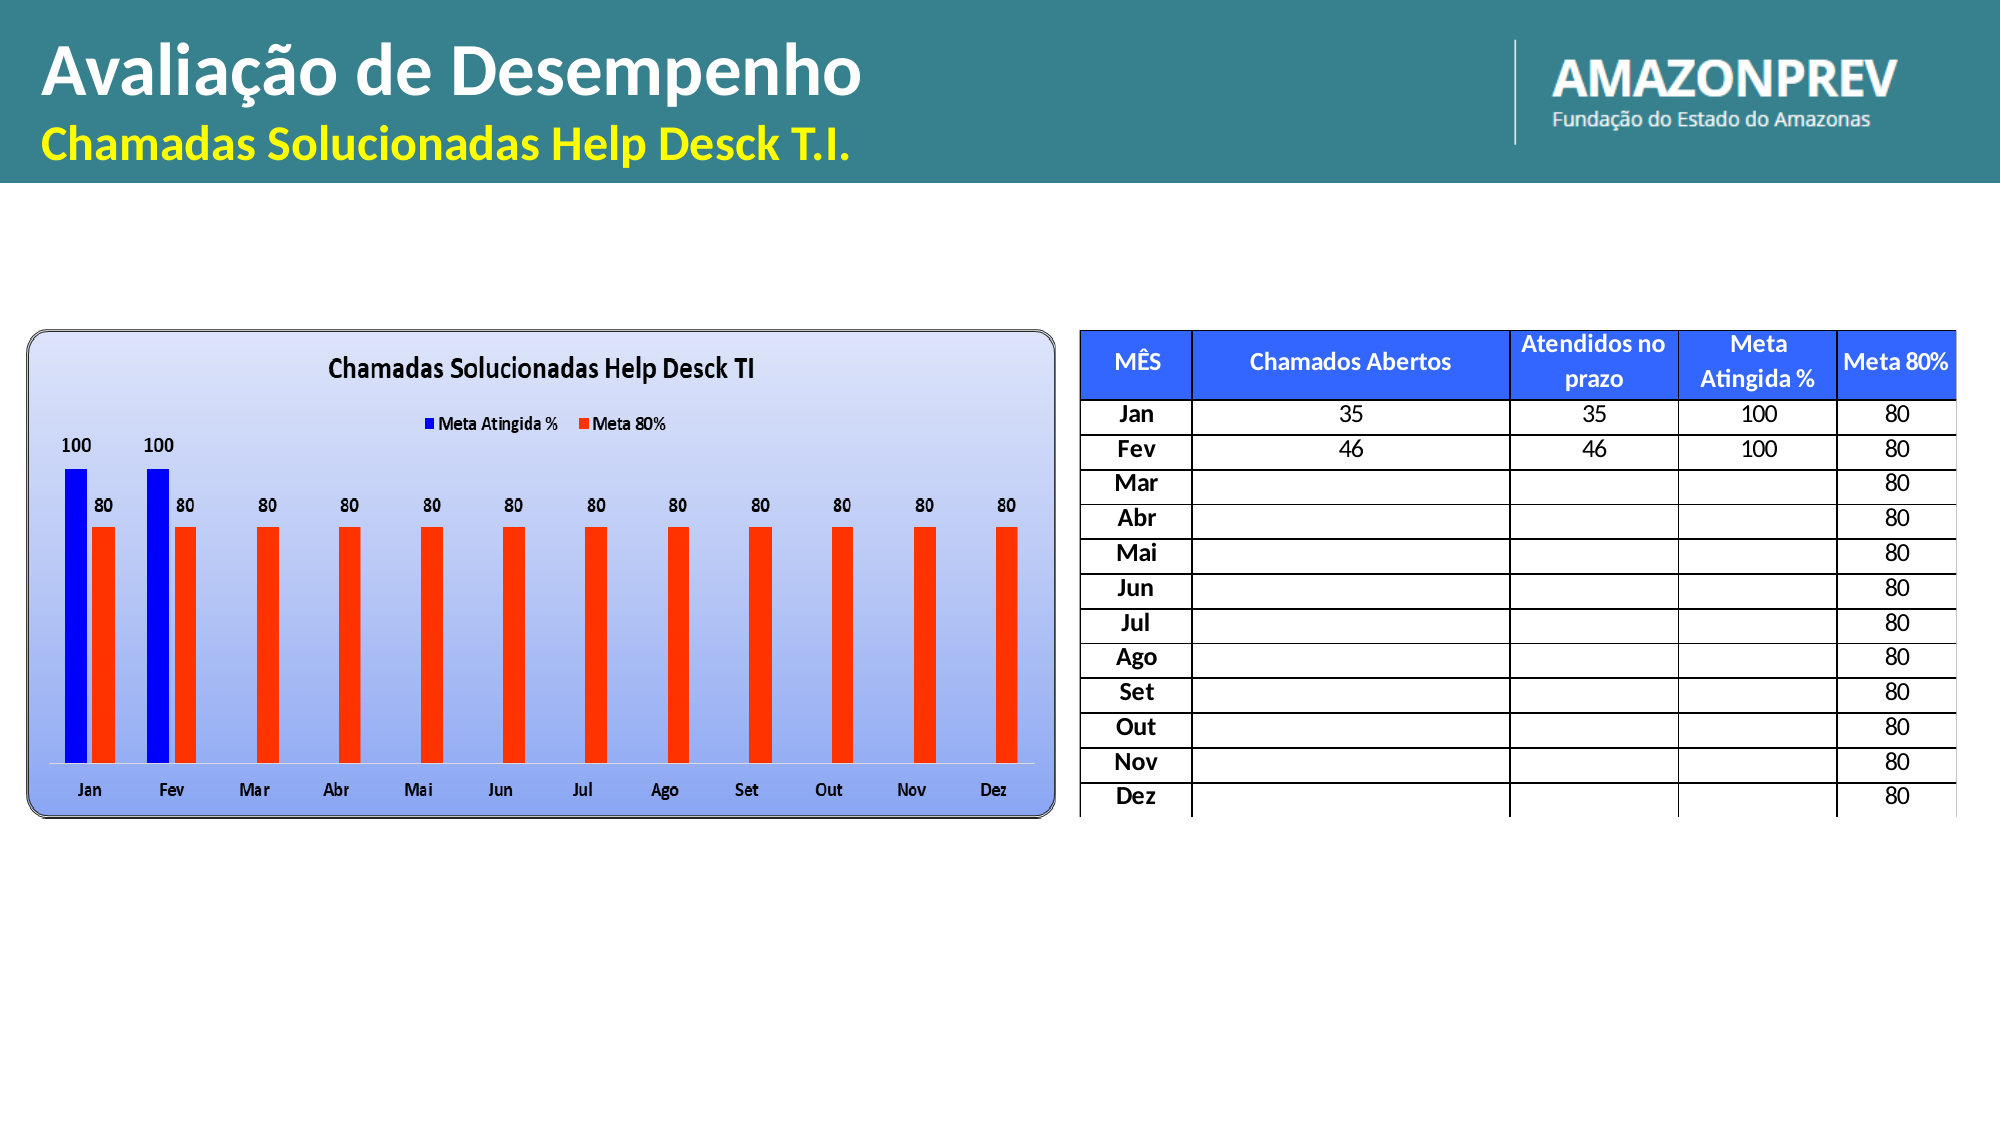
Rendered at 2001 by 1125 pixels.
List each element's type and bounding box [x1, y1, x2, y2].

picture [1079, 329, 1958, 819]
text_box [0, 0, 2000, 183]
picture [26, 329, 1056, 819]
